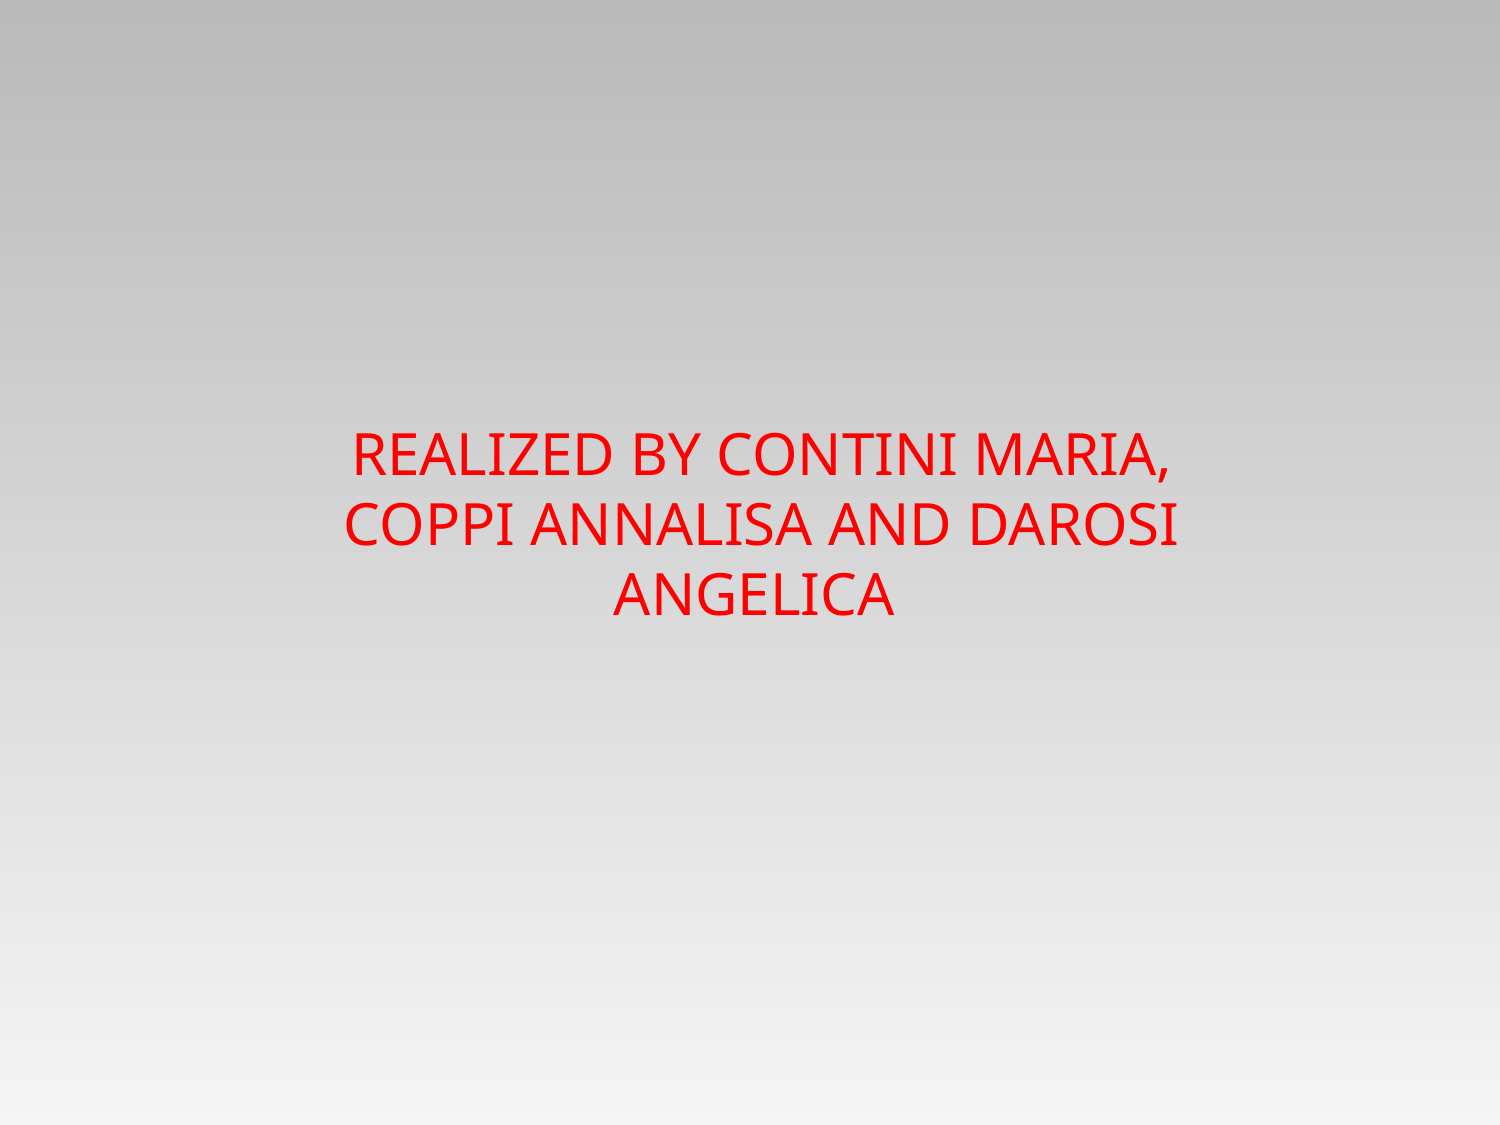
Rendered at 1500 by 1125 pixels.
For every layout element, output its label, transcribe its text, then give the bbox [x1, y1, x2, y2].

text_box REALIZED BY CONTINI MARIA, COPPI ANNALISA AND DAROSI ANGELICA [316, 410, 1207, 635]
